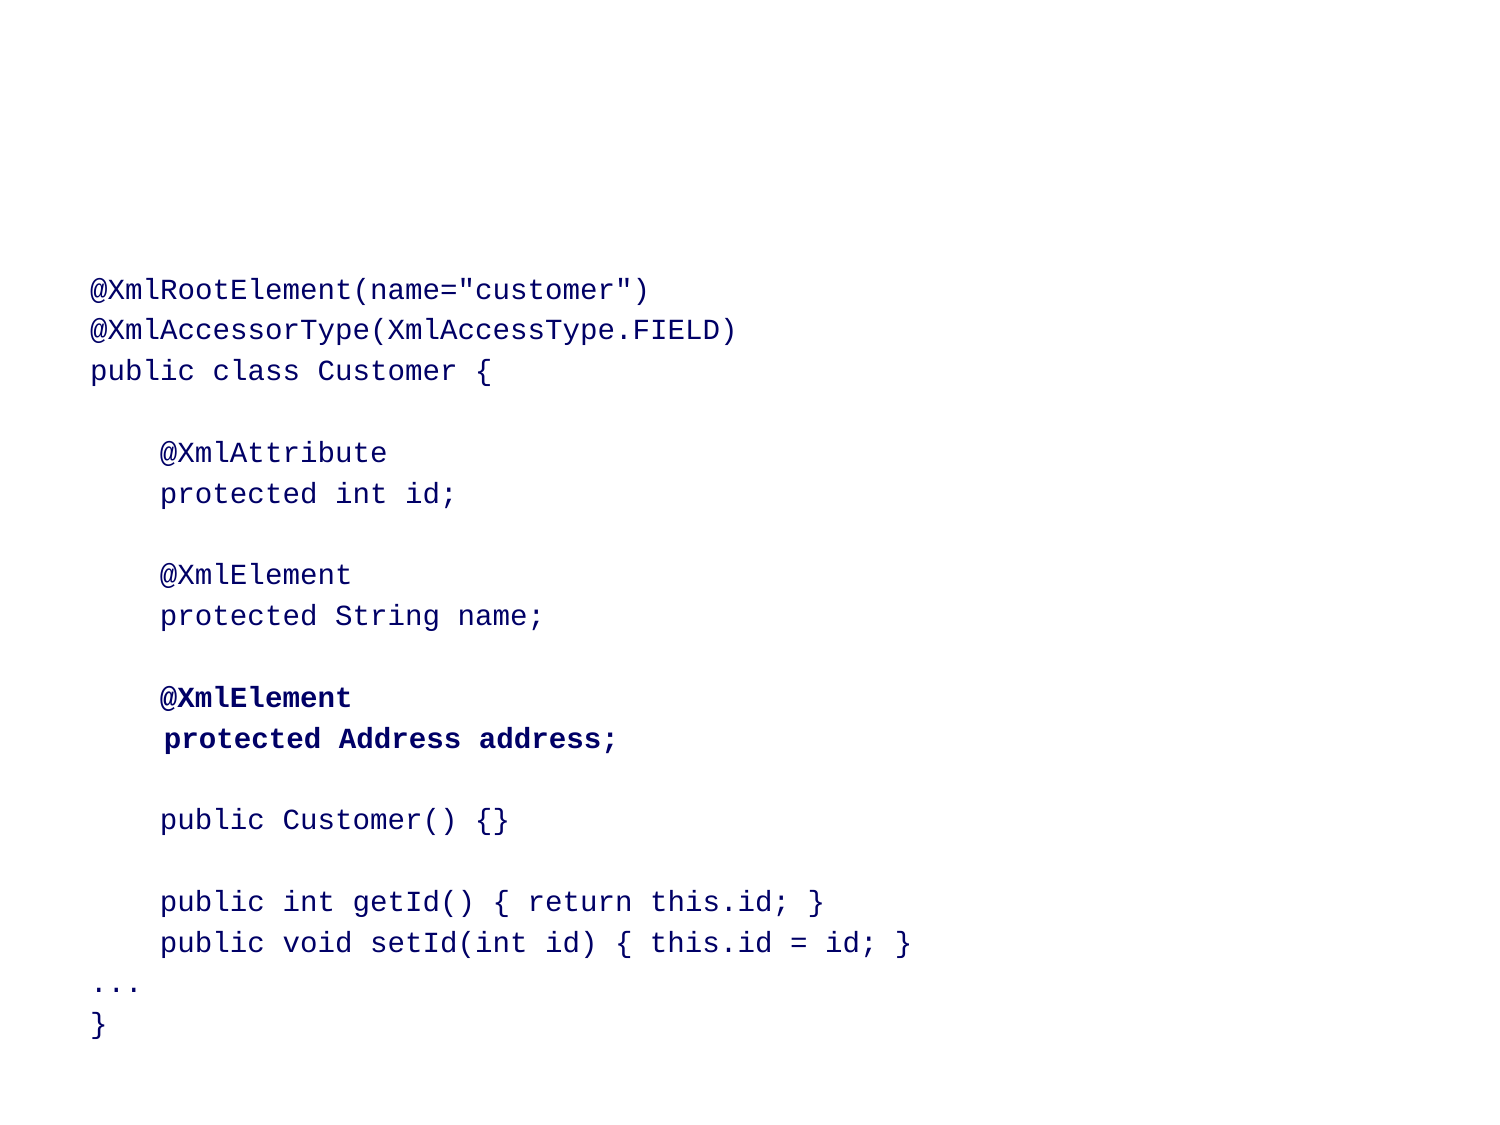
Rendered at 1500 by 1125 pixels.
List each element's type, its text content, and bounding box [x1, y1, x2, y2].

list @XmlRootElement(name="customer") @XmlAccessorType(XmlAccessType.FIELD) public class Customer { @XmlAttribute protected int id; @XmlElement protected String name; @XmlElement protected Address address; public Customer() {} public int getId() { return this.id; } public void setId(int id) { this.id = id; } ... } [75, 262, 1425, 1025]
